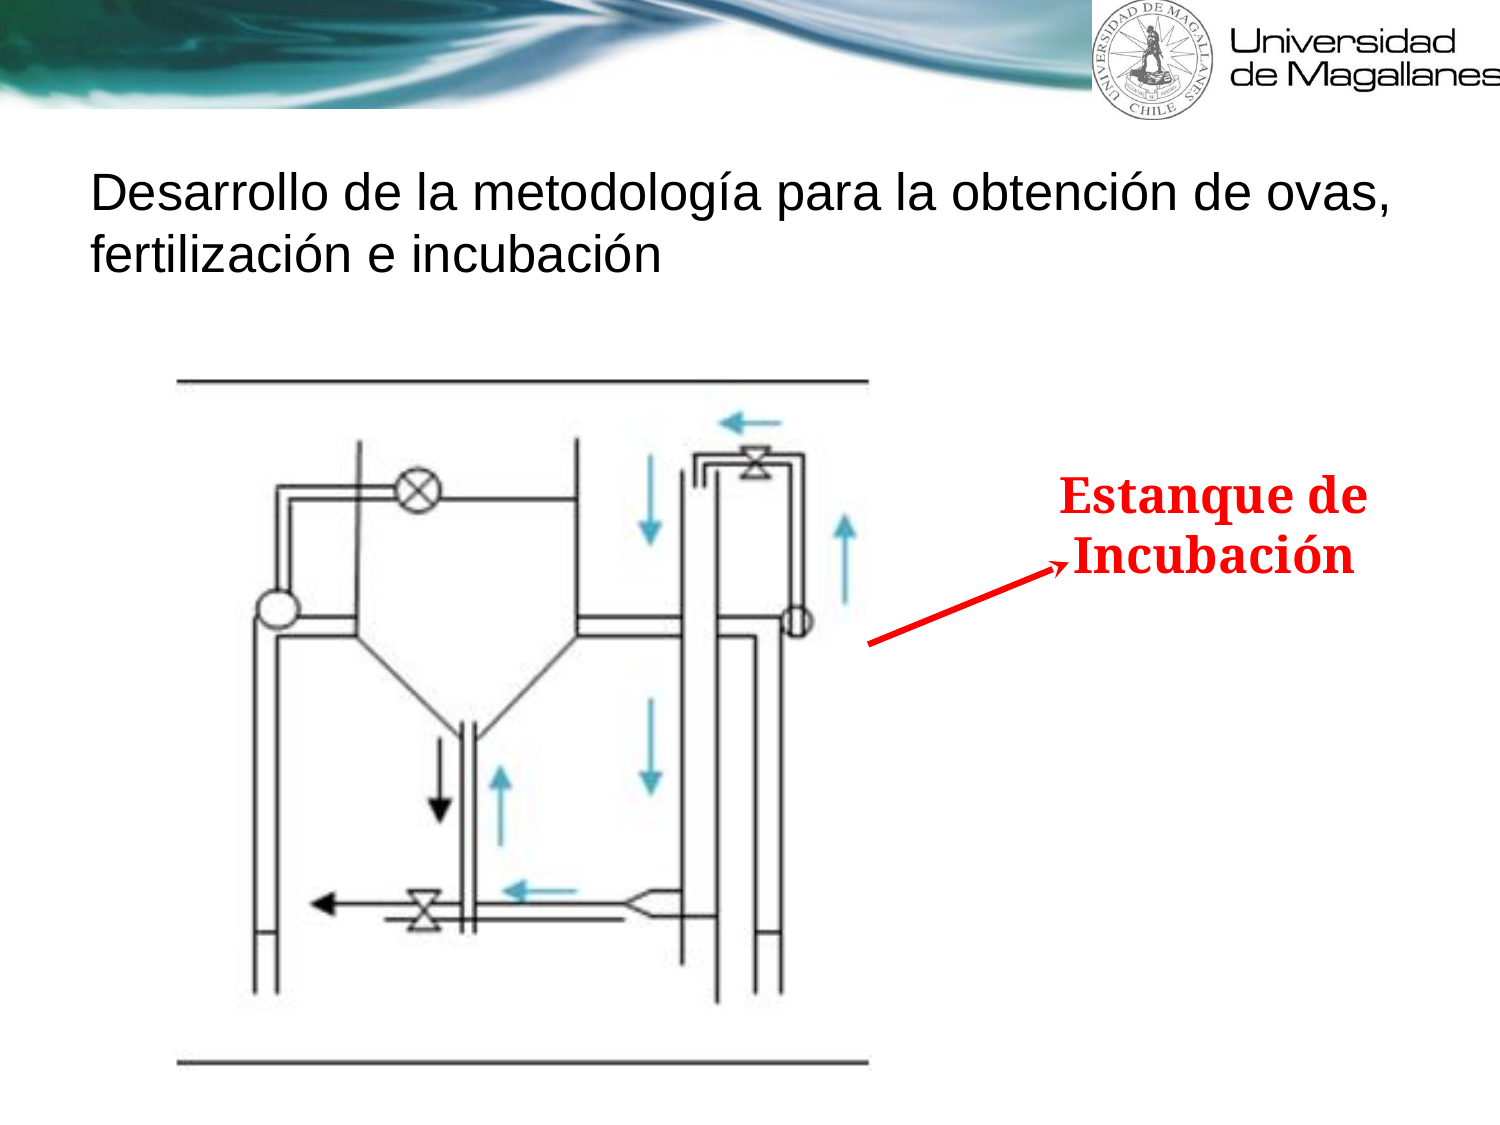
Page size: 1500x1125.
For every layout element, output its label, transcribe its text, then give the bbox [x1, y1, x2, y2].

picture [175, 378, 873, 1071]
picture [0, 0, 1500, 120]
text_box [867, 562, 1070, 645]
text_box Estanque de Incubación [974, 456, 1455, 593]
title Desarrollo de la metodología para la obtención de ovas, fertilización e incubación [75, 149, 1425, 300]
